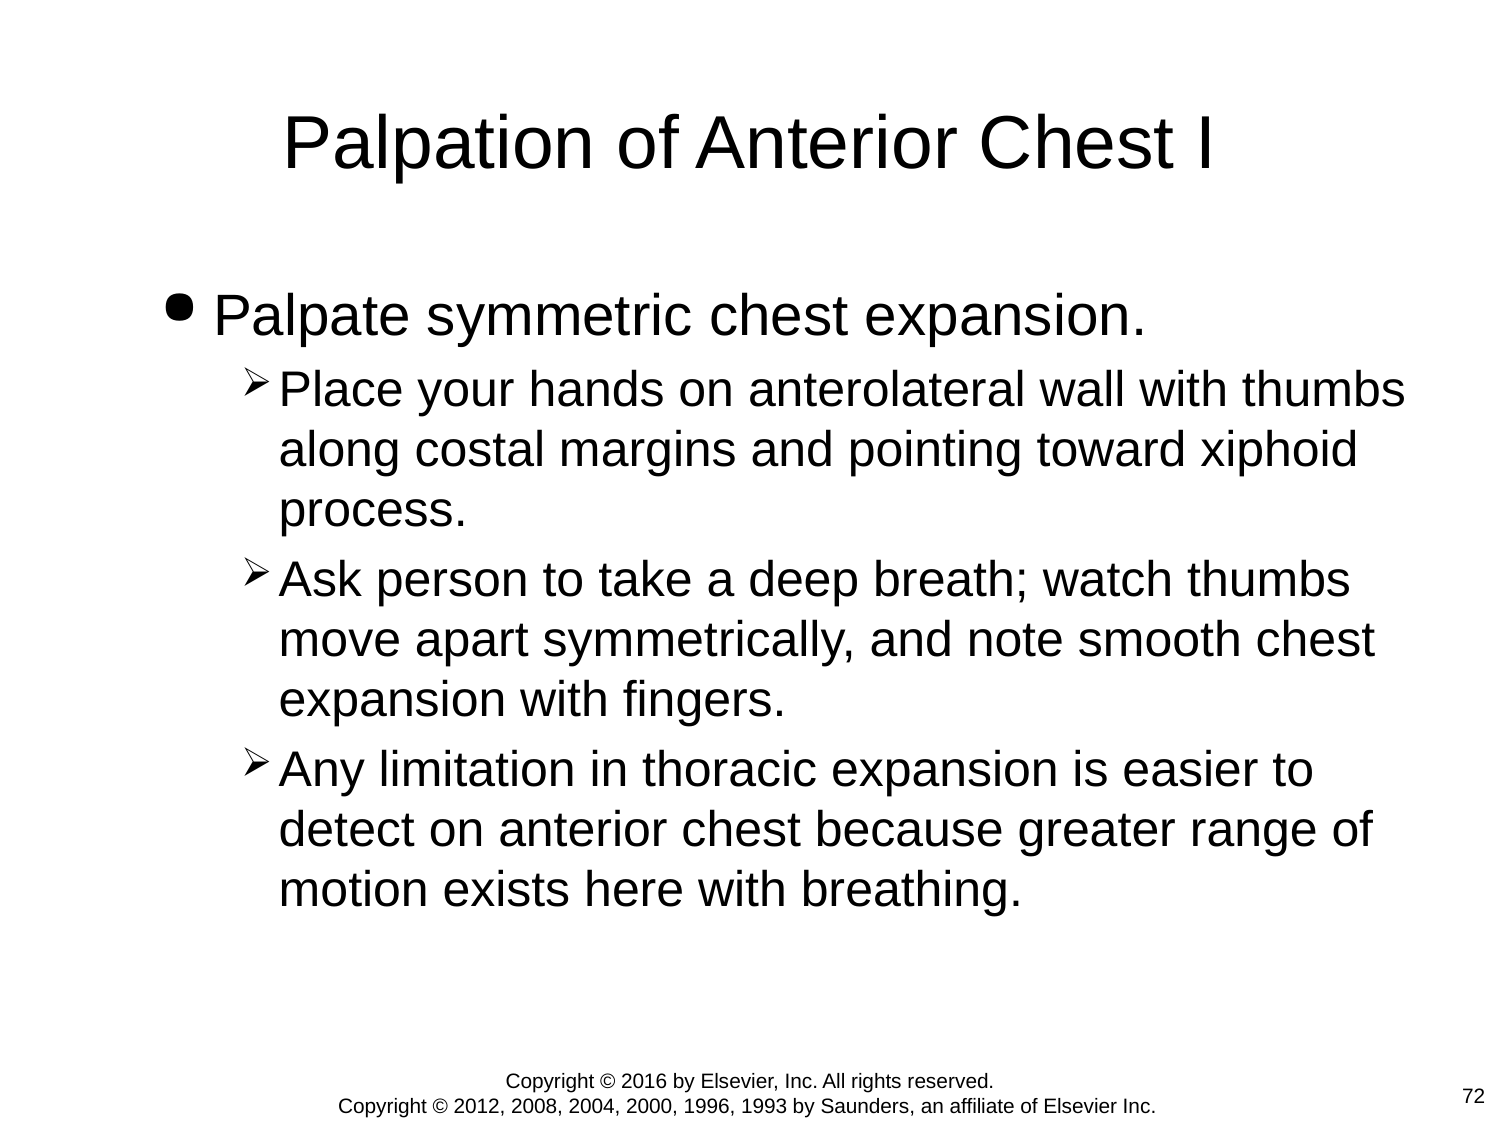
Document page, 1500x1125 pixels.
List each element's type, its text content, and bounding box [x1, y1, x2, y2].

footer Copyright © 2016 by Elsevier, Inc. All rights reserved. Copyright © 2012, 2008, 2004, 2000, 1996, 1993 by Saunders, an affiliate of Elsevier Inc. [162, 1059, 1338, 1123]
list Palpate symmetric chest expansion. Place your hands on anterolateral wall with thumbs along costal margins and pointing toward xiphoid process. Ask person to take a deep breath; watch thumbs move apart symmetrically, and note smooth chest expansion with fingers. Any limitation in thoracic expansion is easier to detect on anterior chest because greater range of motion exists here with breathing. [76, 269, 1427, 1000]
slide_number 72 [1149, 1065, 1500, 1125]
title Palpation of Anterior Chest I [75, 45, 1425, 233]
